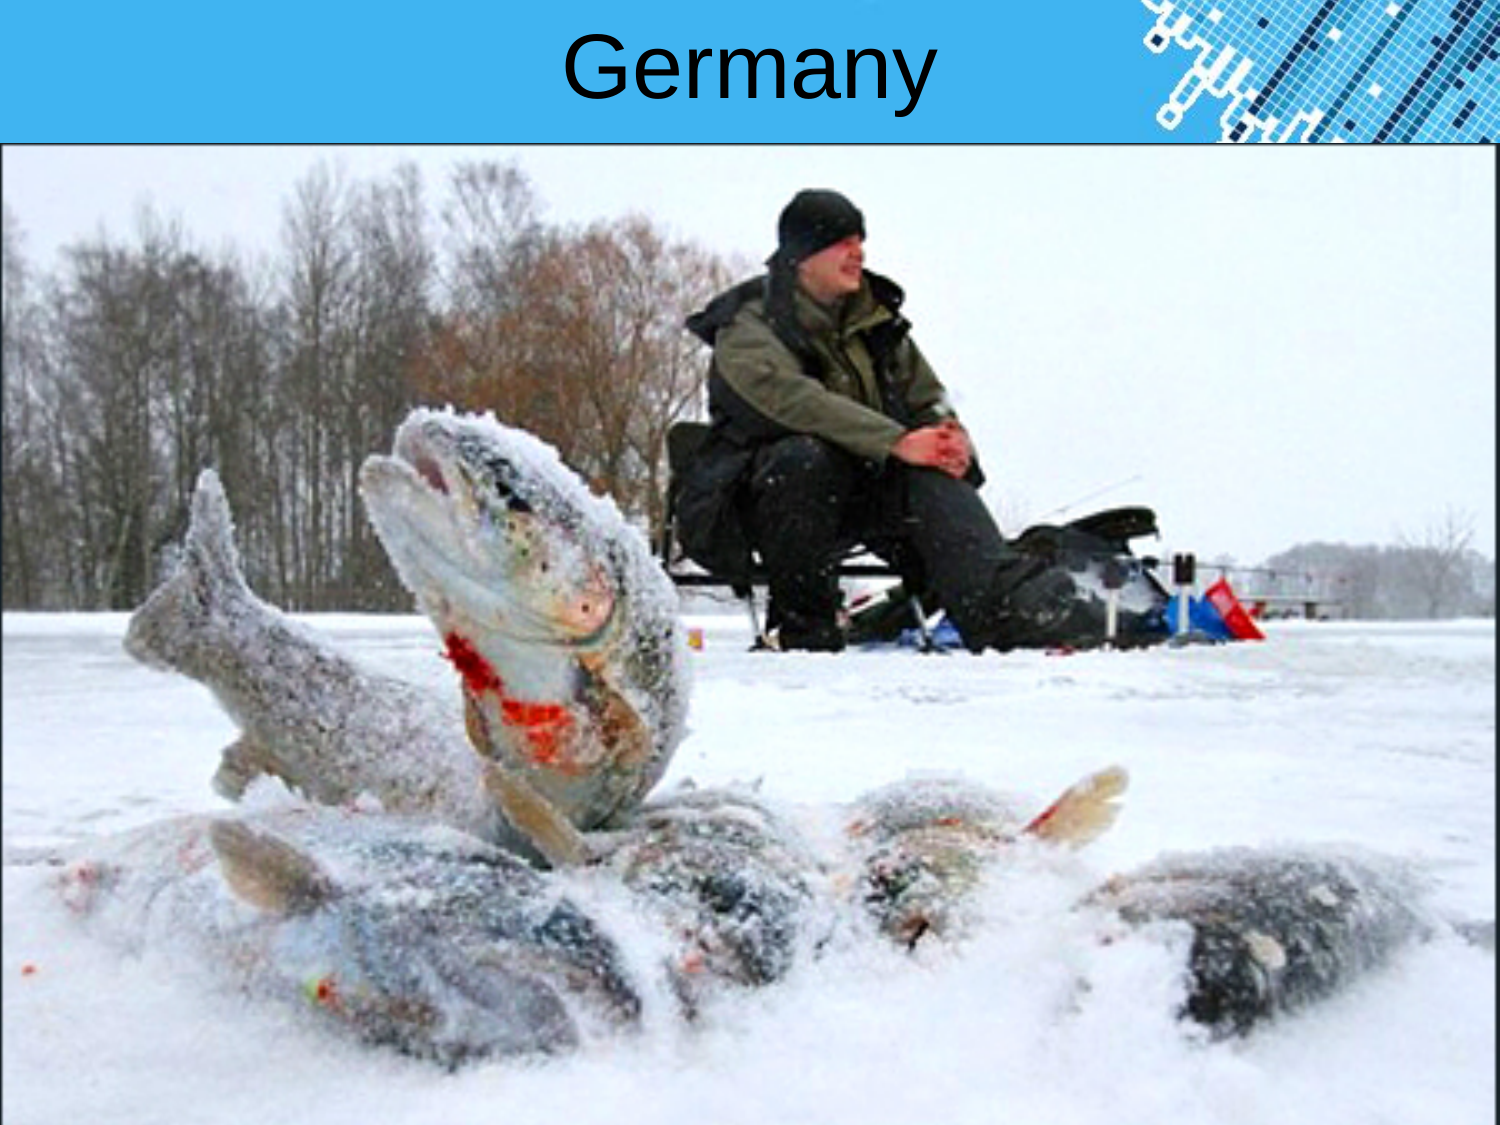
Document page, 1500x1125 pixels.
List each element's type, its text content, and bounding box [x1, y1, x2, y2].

title Germany [75, 0, 1425, 142]
picture [0, 0, 1500, 1125]
